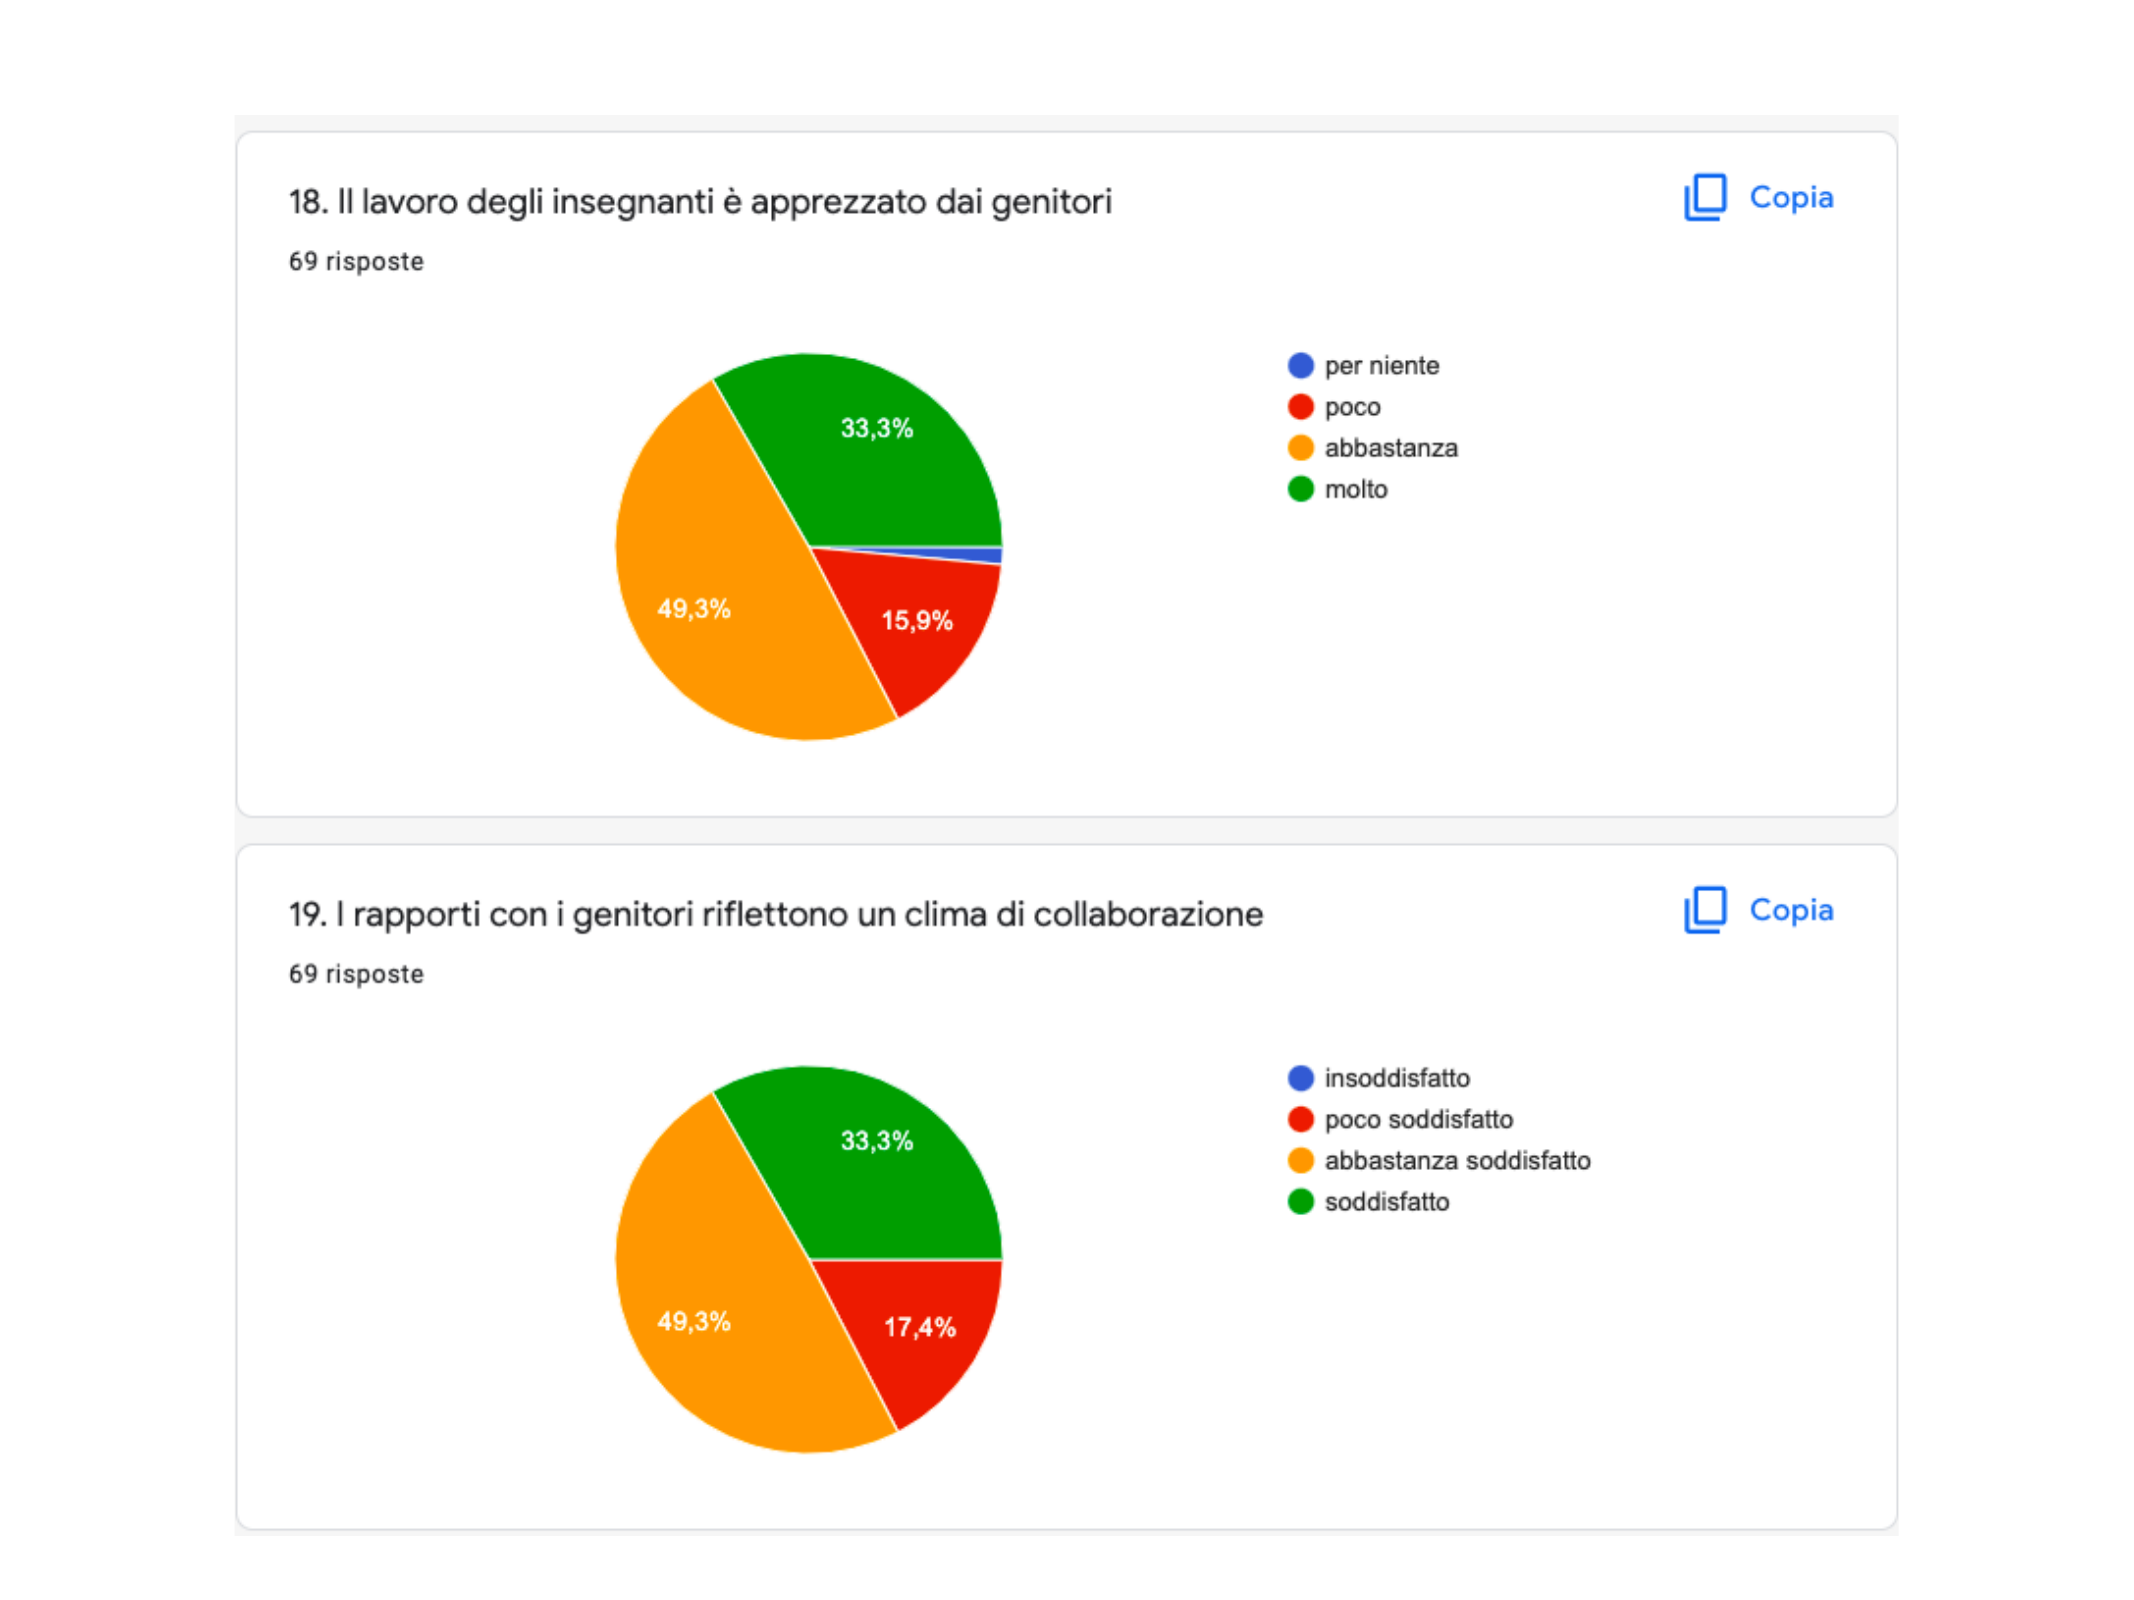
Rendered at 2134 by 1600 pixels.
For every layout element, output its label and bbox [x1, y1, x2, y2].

picture [234, 114, 1899, 1536]
